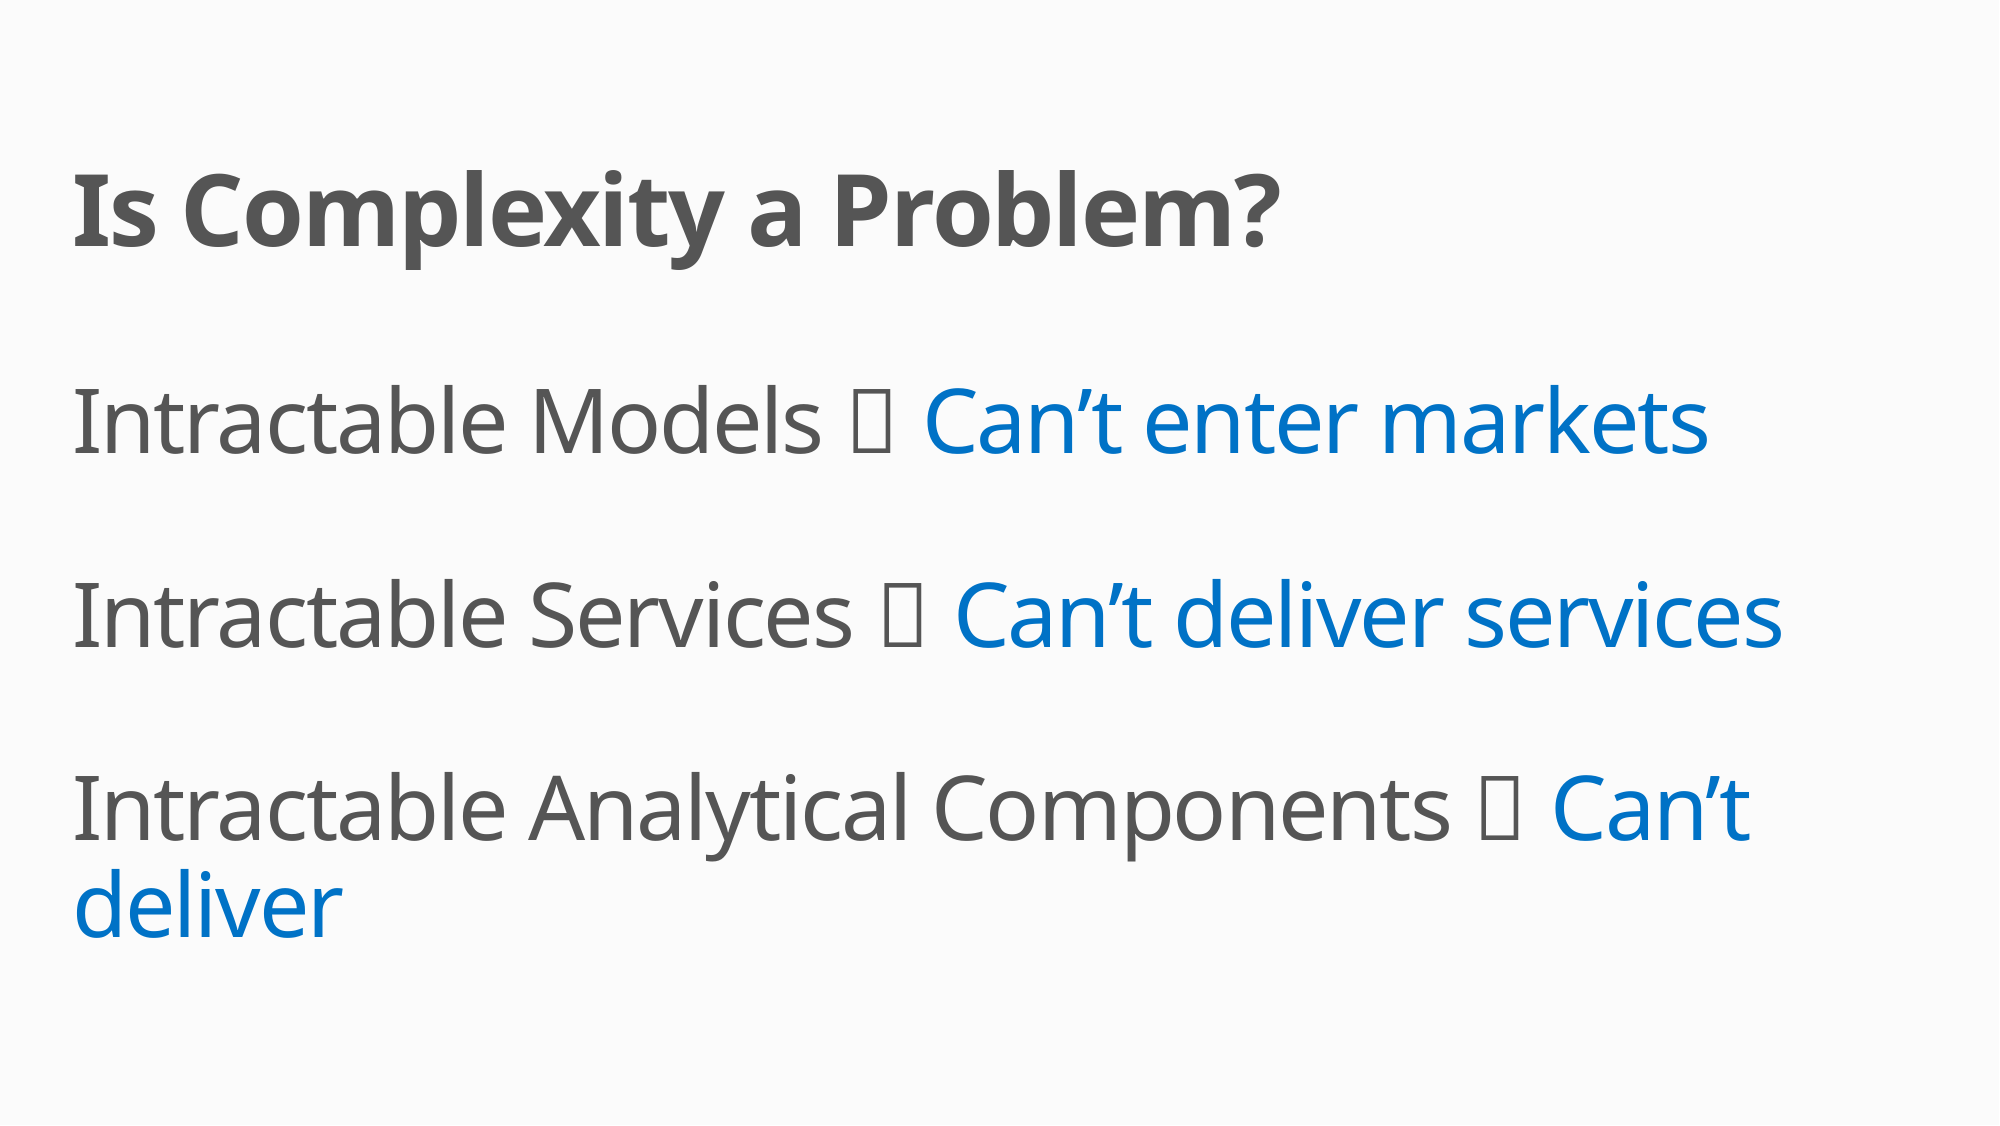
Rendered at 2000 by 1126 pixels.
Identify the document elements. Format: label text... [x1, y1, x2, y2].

title Is Complexity a Problem? Intractable Models  Can’t enter markets Intractable Services  Can’t deliver services Intractable Analytical Components  Can’t deliver [72, 160, 1905, 973]
